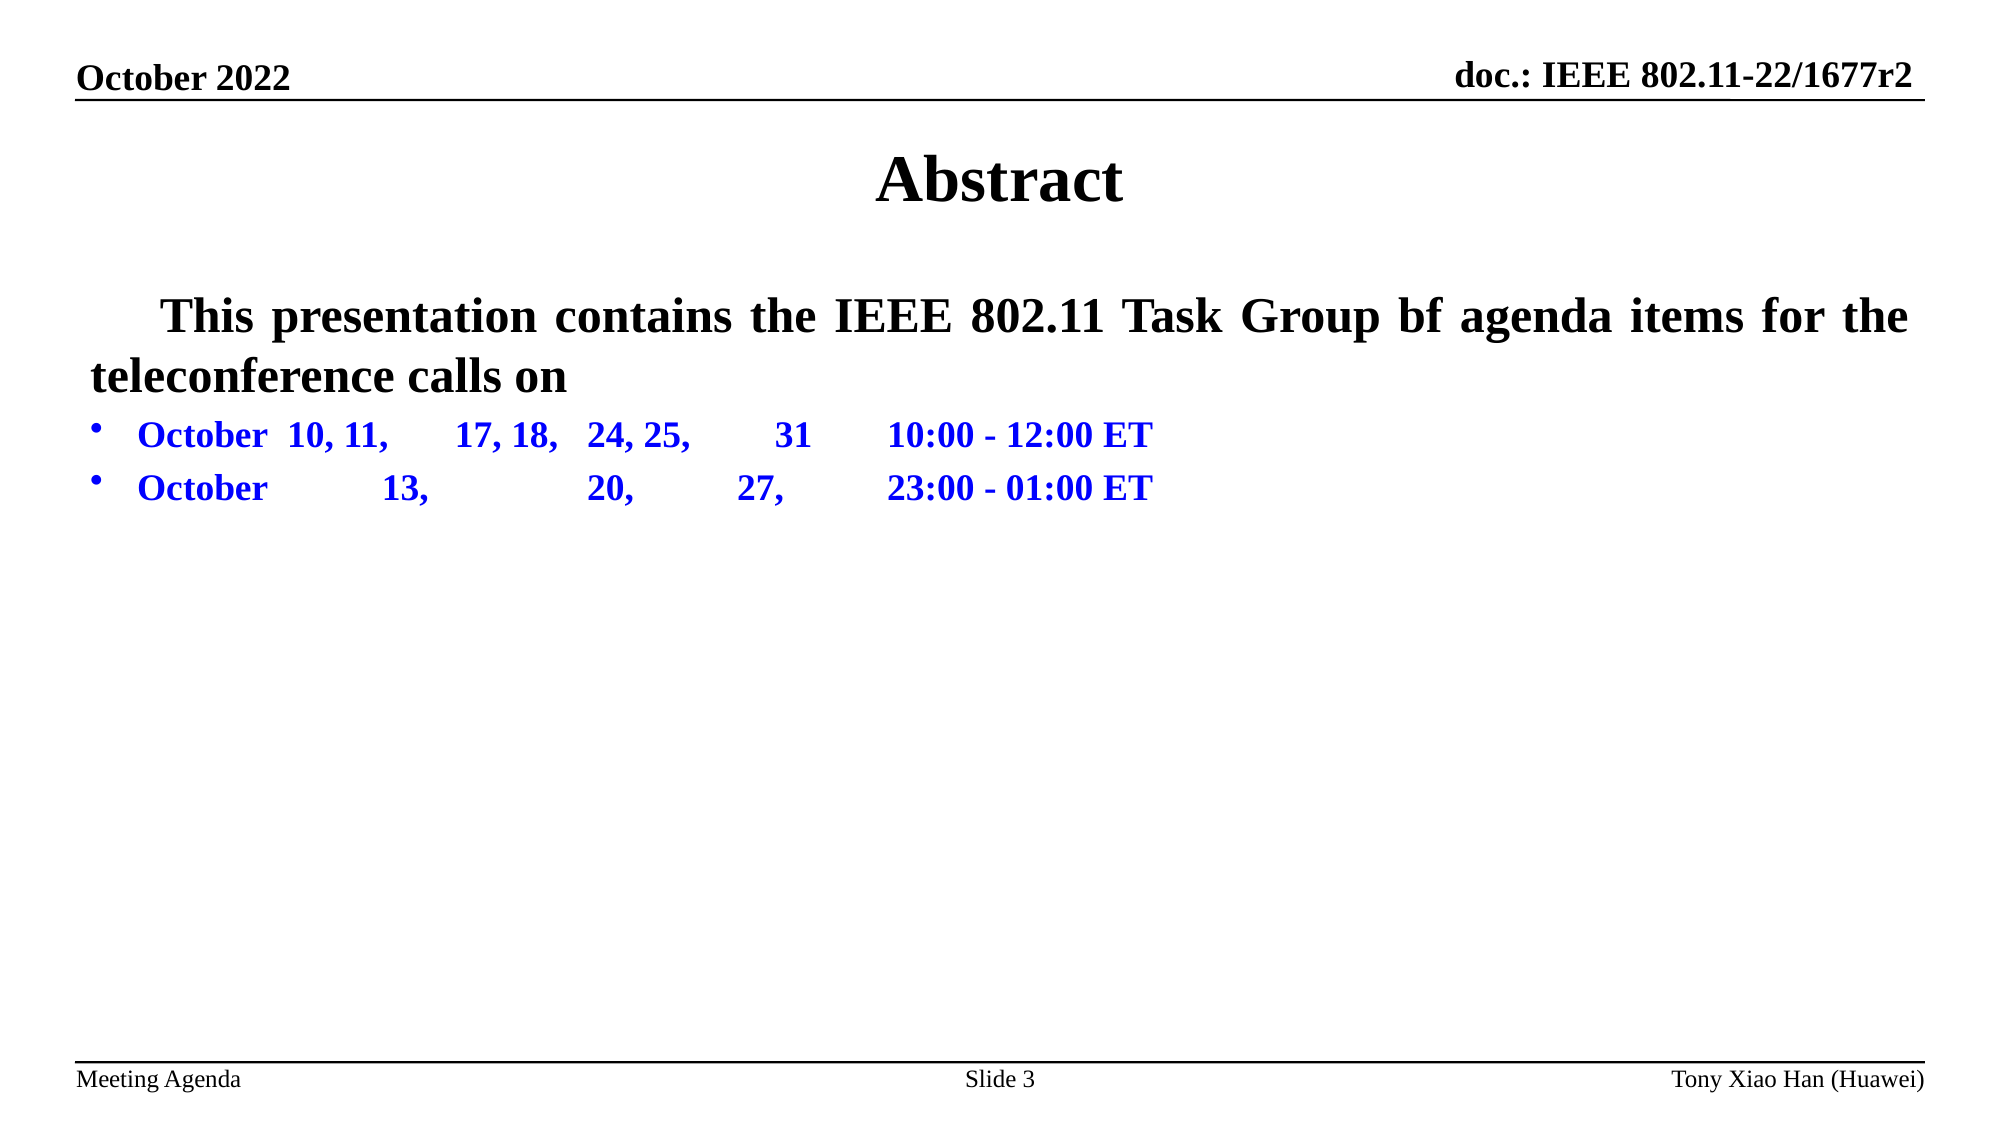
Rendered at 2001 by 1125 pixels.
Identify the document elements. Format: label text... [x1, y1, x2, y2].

text_box This presentation contains the IEEE 802.11 Task Group bf agenda items for the teleconference calls on October 10, 11, 17, 18, 24, 25, 31 10:00 - 12:00 ET October 13, 20, 27, 23:00 - 01:00 ET [75, 274, 1925, 950]
text_box Abstract [362, 87, 1638, 263]
